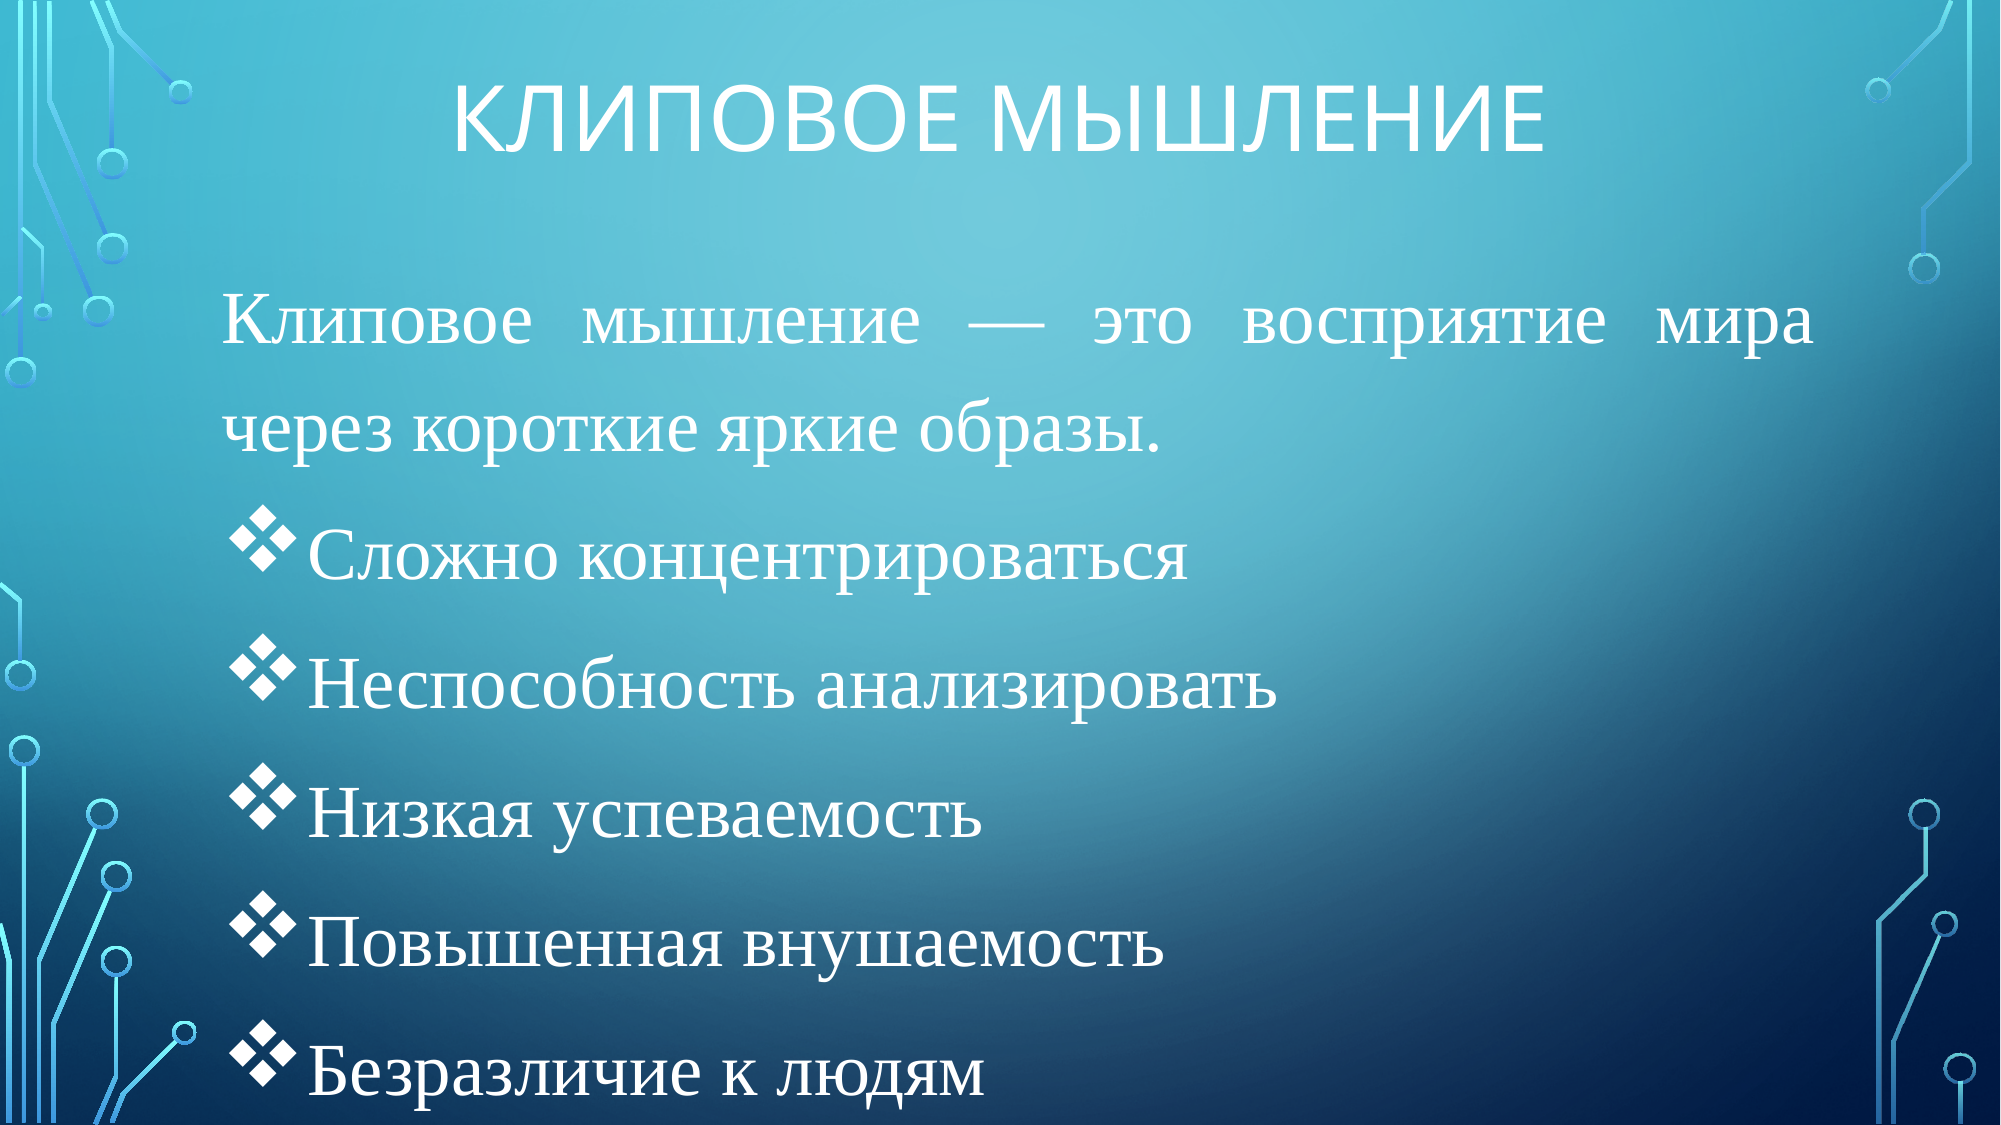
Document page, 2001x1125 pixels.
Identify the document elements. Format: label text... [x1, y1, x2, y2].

title Клиповое мышление [187, 0, 1813, 243]
list Клиповое мышление — это восприятие мира через короткие яркие образы. Сложно концентрироваться Неспособность анализировать Низкая успеваемость Повышенная внушаемость Безразличие к людям [206, 242, 1832, 1125]
